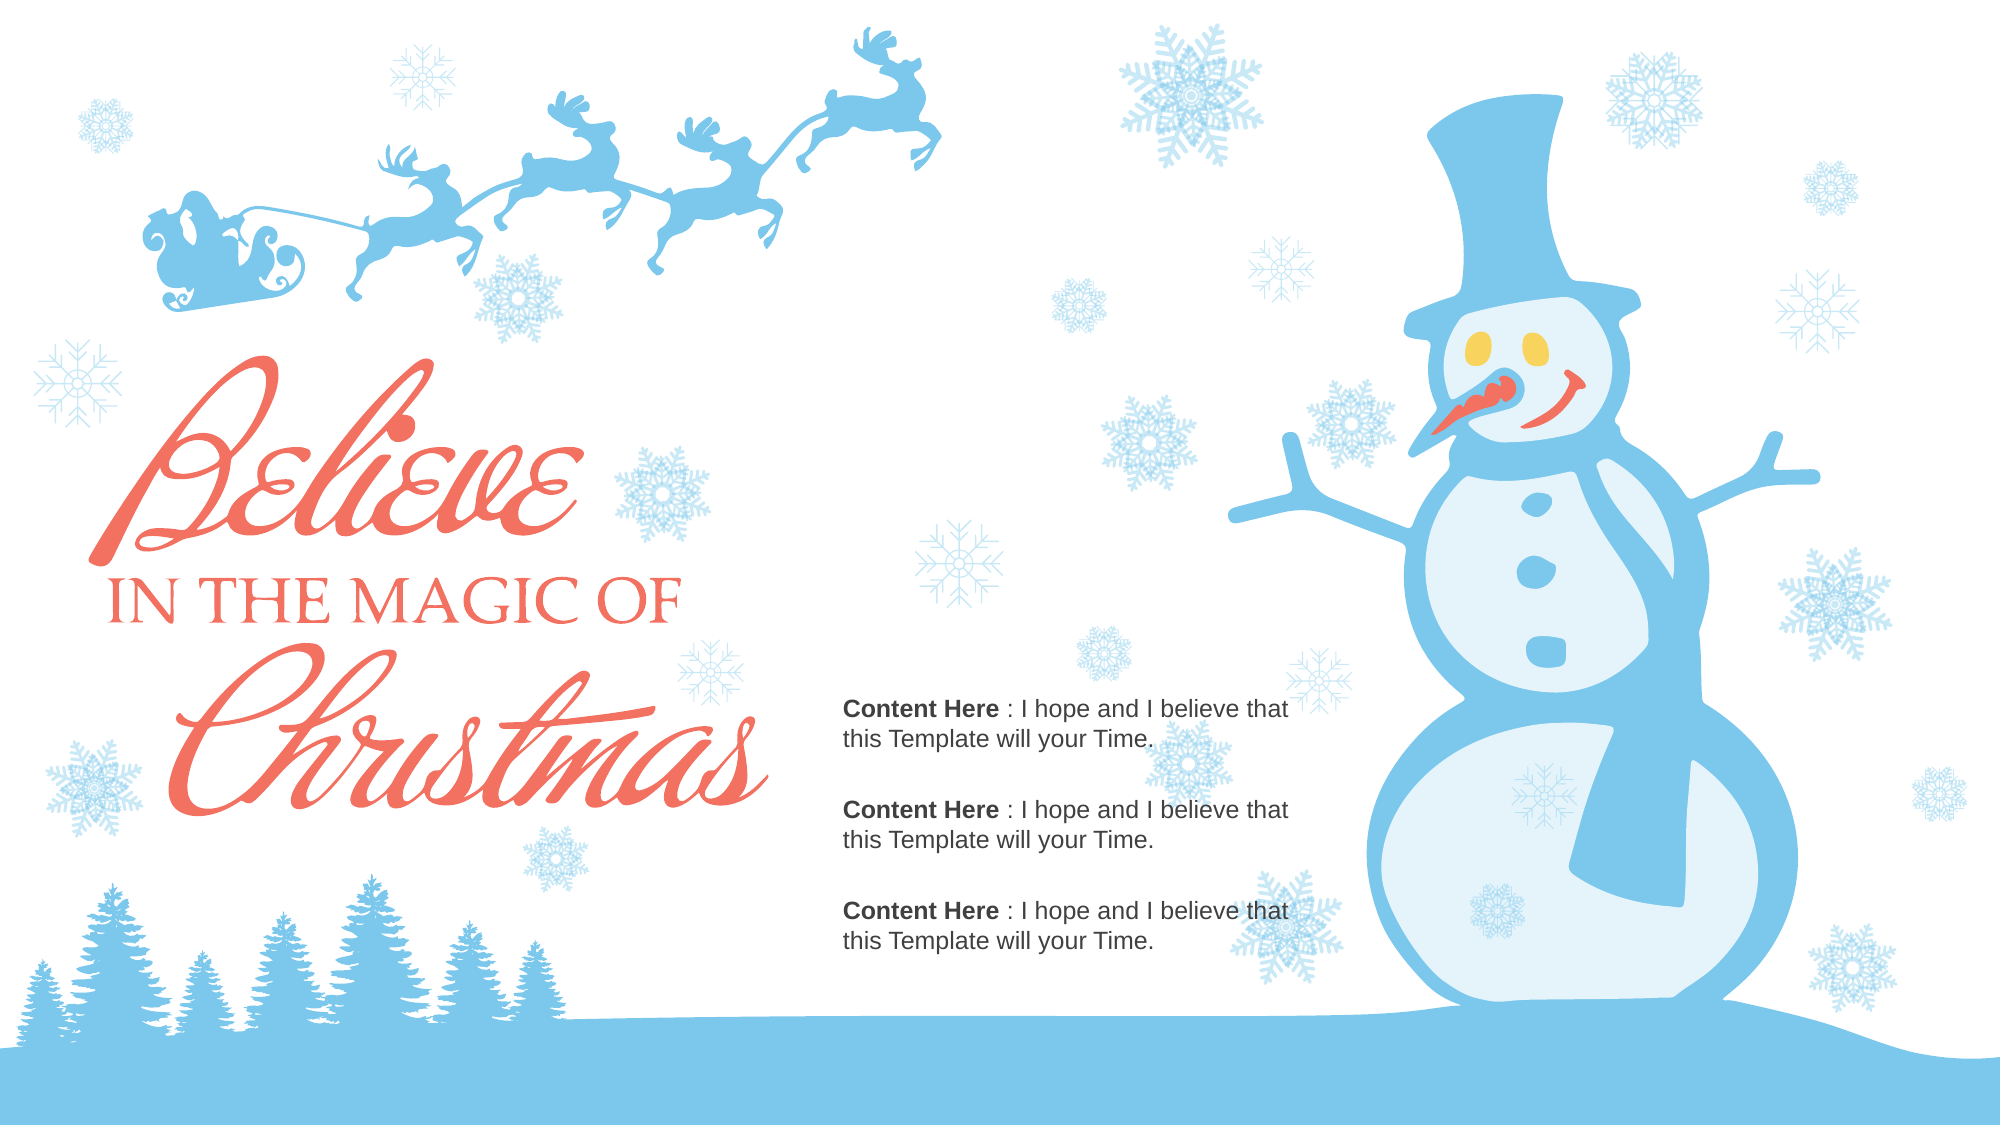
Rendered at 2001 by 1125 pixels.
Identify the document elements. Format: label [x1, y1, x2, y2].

text_box [520, 823, 592, 895]
text_box [1467, 881, 1528, 941]
text_box [1140, 716, 1237, 813]
text_box [76, 96, 136, 156]
text_box [1601, 48, 1707, 153]
text_box [1909, 764, 1970, 824]
text_box [1097, 390, 1202, 496]
text_box [0, 94, 2000, 1125]
text_box [1049, 275, 1109, 336]
text_box [41, 735, 148, 842]
text_box [853, 26, 926, 94]
text_box [469, 250, 567, 348]
text_box [1224, 865, 1348, 989]
text_box [1801, 158, 1861, 218]
text_box [1773, 542, 1897, 667]
text_box [88, 355, 770, 817]
text_box [610, 441, 715, 547]
text_box [1113, 17, 1270, 174]
text_box [1074, 623, 1134, 684]
text_box [1302, 375, 1400, 473]
text_box [1804, 919, 1901, 1017]
text_box [389, 44, 456, 94]
text_box [827, 89, 838, 94]
